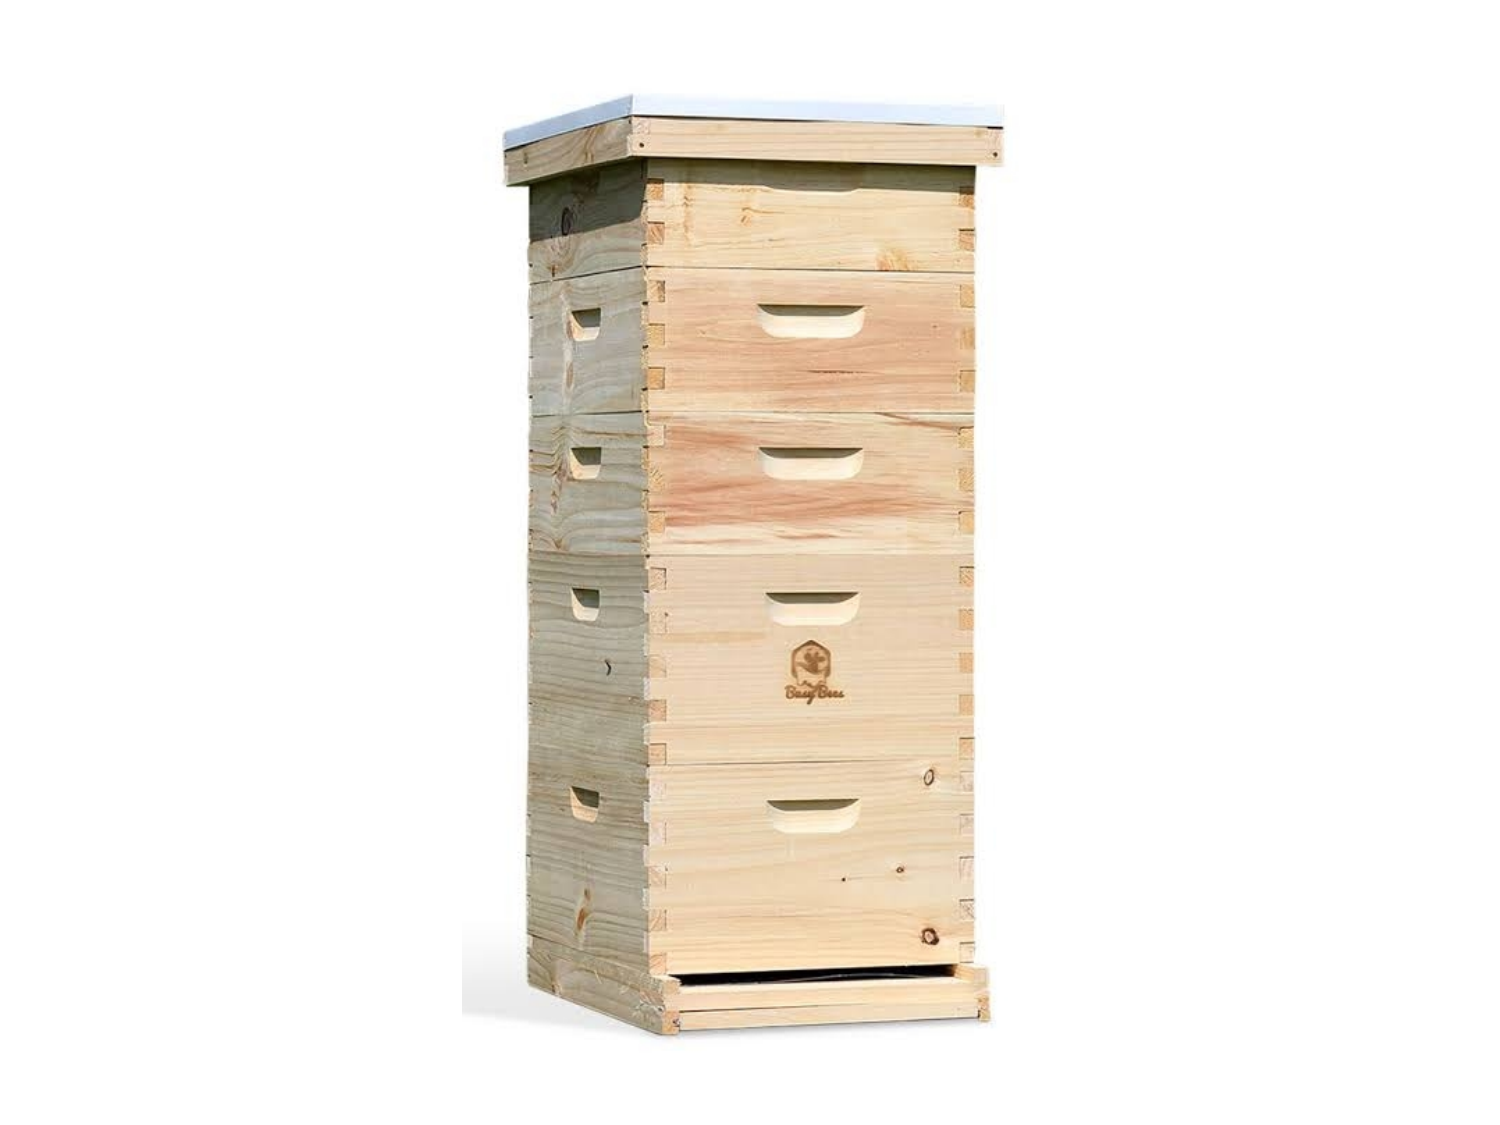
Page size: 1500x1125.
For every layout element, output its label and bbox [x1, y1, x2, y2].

picture [462, 49, 1038, 1076]
